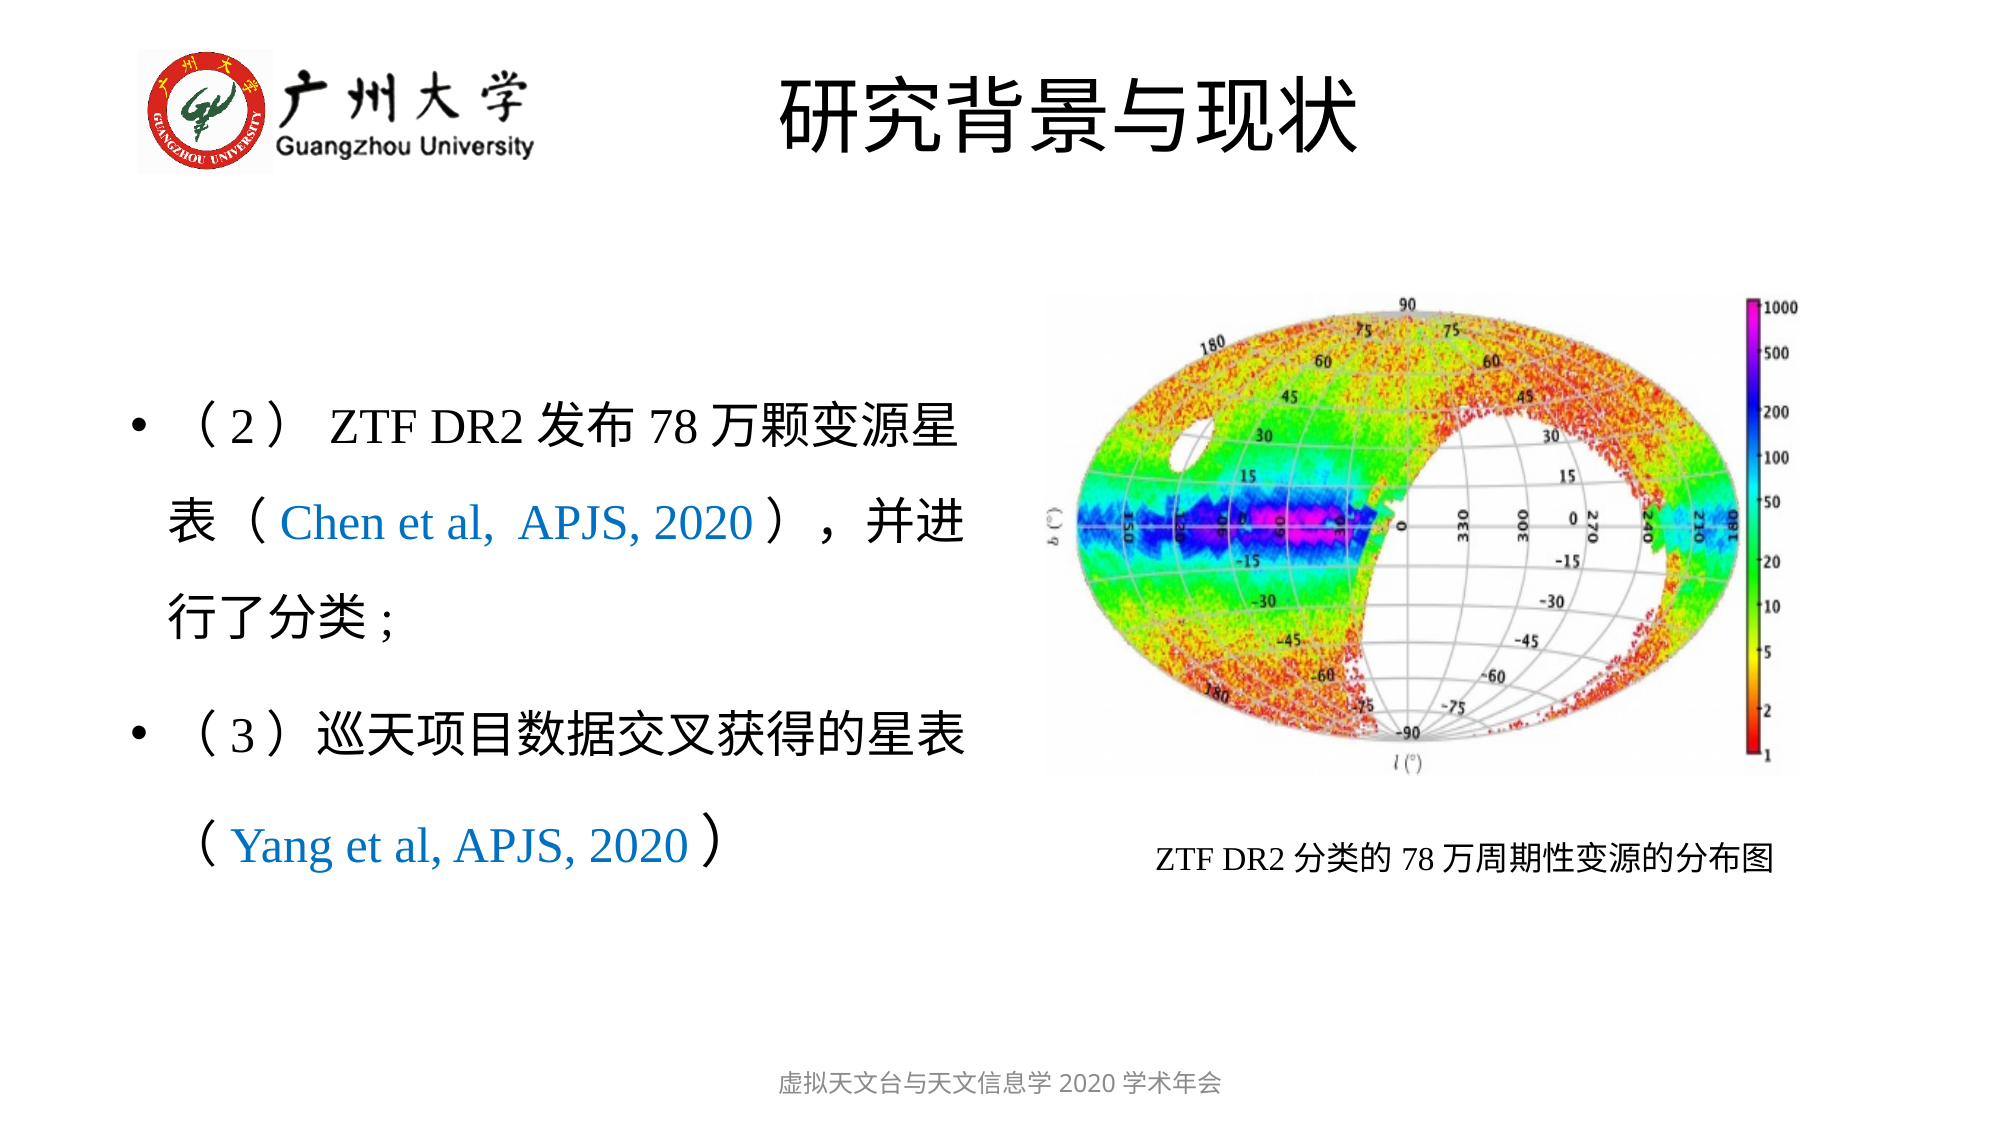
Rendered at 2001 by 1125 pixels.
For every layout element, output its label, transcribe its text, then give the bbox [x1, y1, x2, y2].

text_box ZTF DR2分类的78万周期性变源的分布图 [1140, 809, 1843, 885]
footer 虚拟天文台与天文信息学2020学术年会 [762, 1052, 1238, 1113]
text_box 研究背景与现状 [762, 56, 1517, 171]
list （2）ZTF DR2发布78万颗变源星表（Chen et al, APJS, 2020），并进行了分类; （3）巡天项目数据交叉获得的星表（Yang et al, APJS, 2020） [115, 350, 1000, 935]
picture [1044, 293, 1799, 776]
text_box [137, 49, 563, 174]
